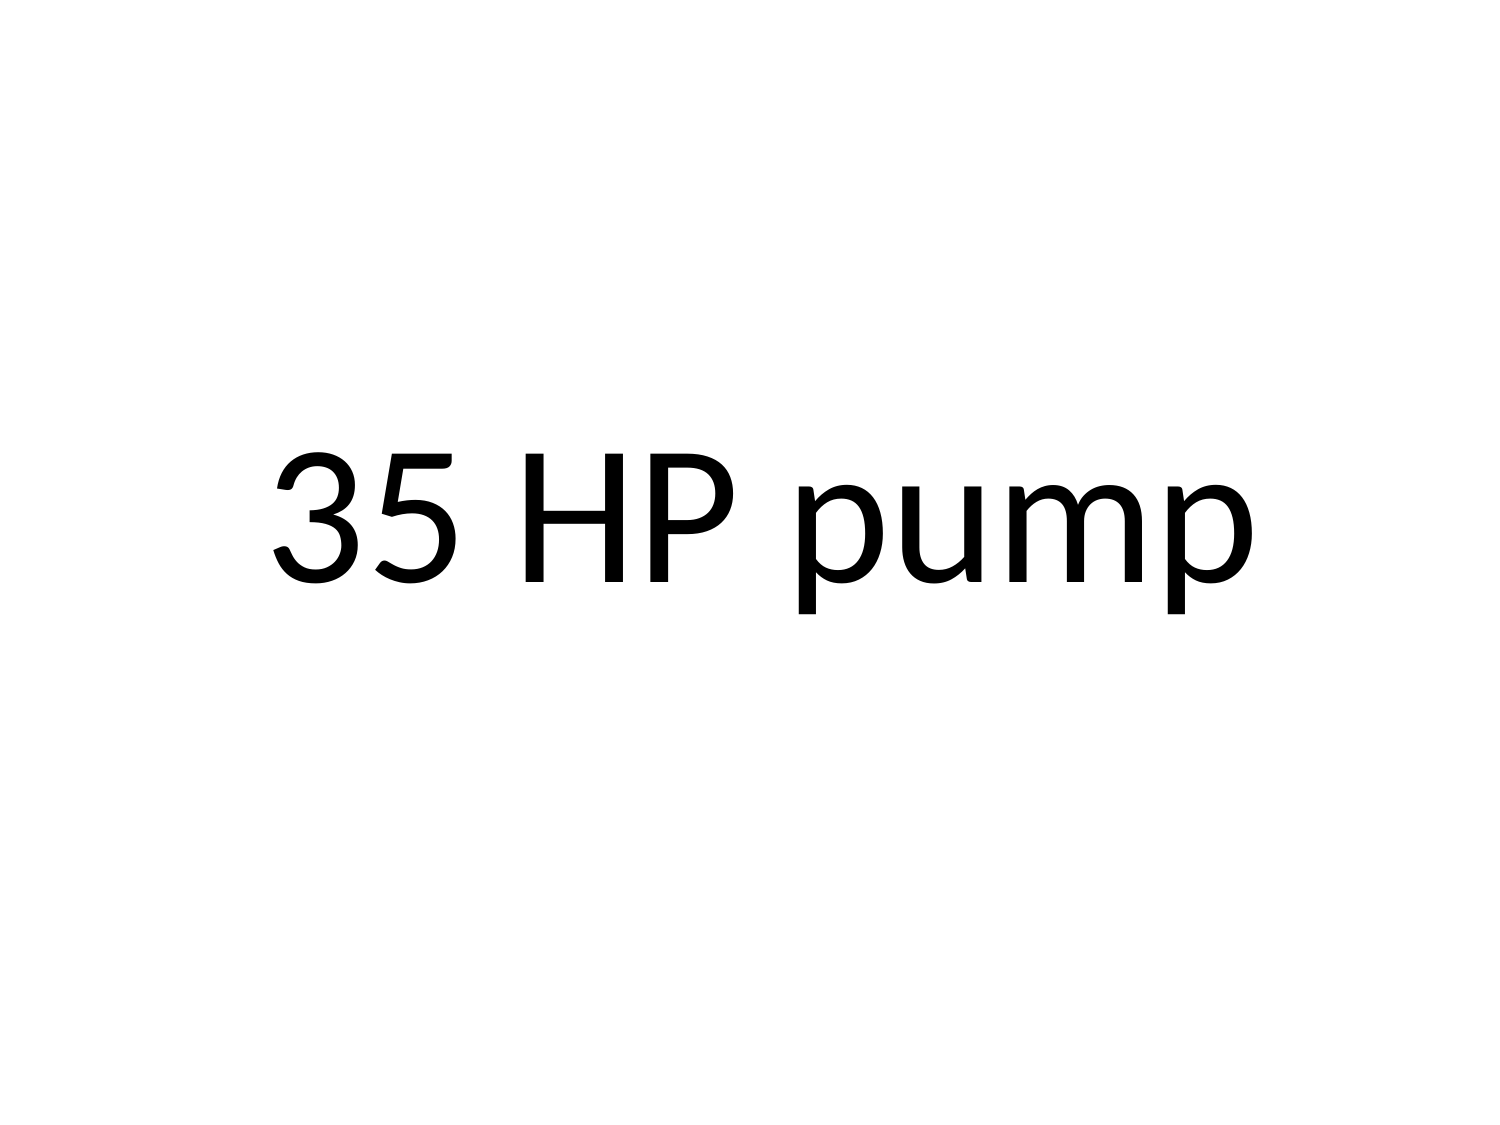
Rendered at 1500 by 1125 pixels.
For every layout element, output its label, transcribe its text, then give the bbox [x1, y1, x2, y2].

text_box 35 HP pump [225, 374, 1300, 630]
